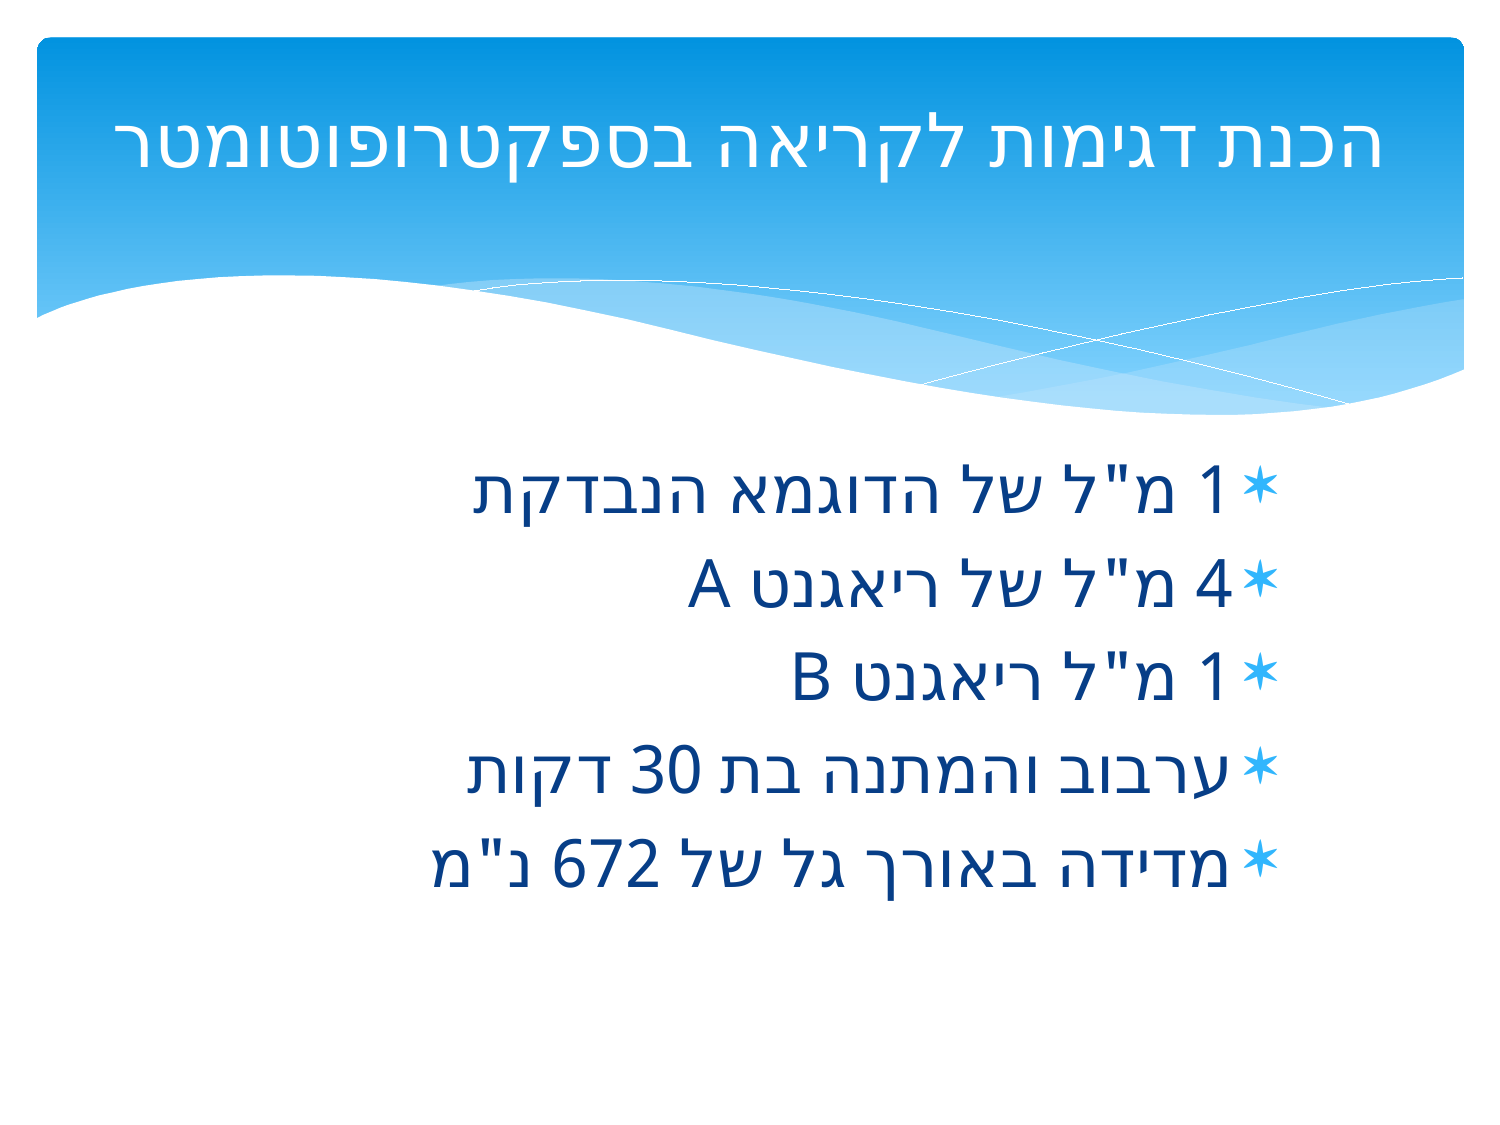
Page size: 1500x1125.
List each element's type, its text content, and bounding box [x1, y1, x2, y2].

title הכנת דגימות לקריאה בספקטרופוטומטר [75, 55, 1425, 220]
list 1 מ"ל של הדוגמא הנבדקת 4 מ"ל של ריאגנט A 1 מ"ל ריאגנט B ערבוב והמתנה בת 30 דקות מדידה באורך גל של 672 נ"מ [111, 439, 1294, 1005]
text_box [224, 243, 1275, 433]
